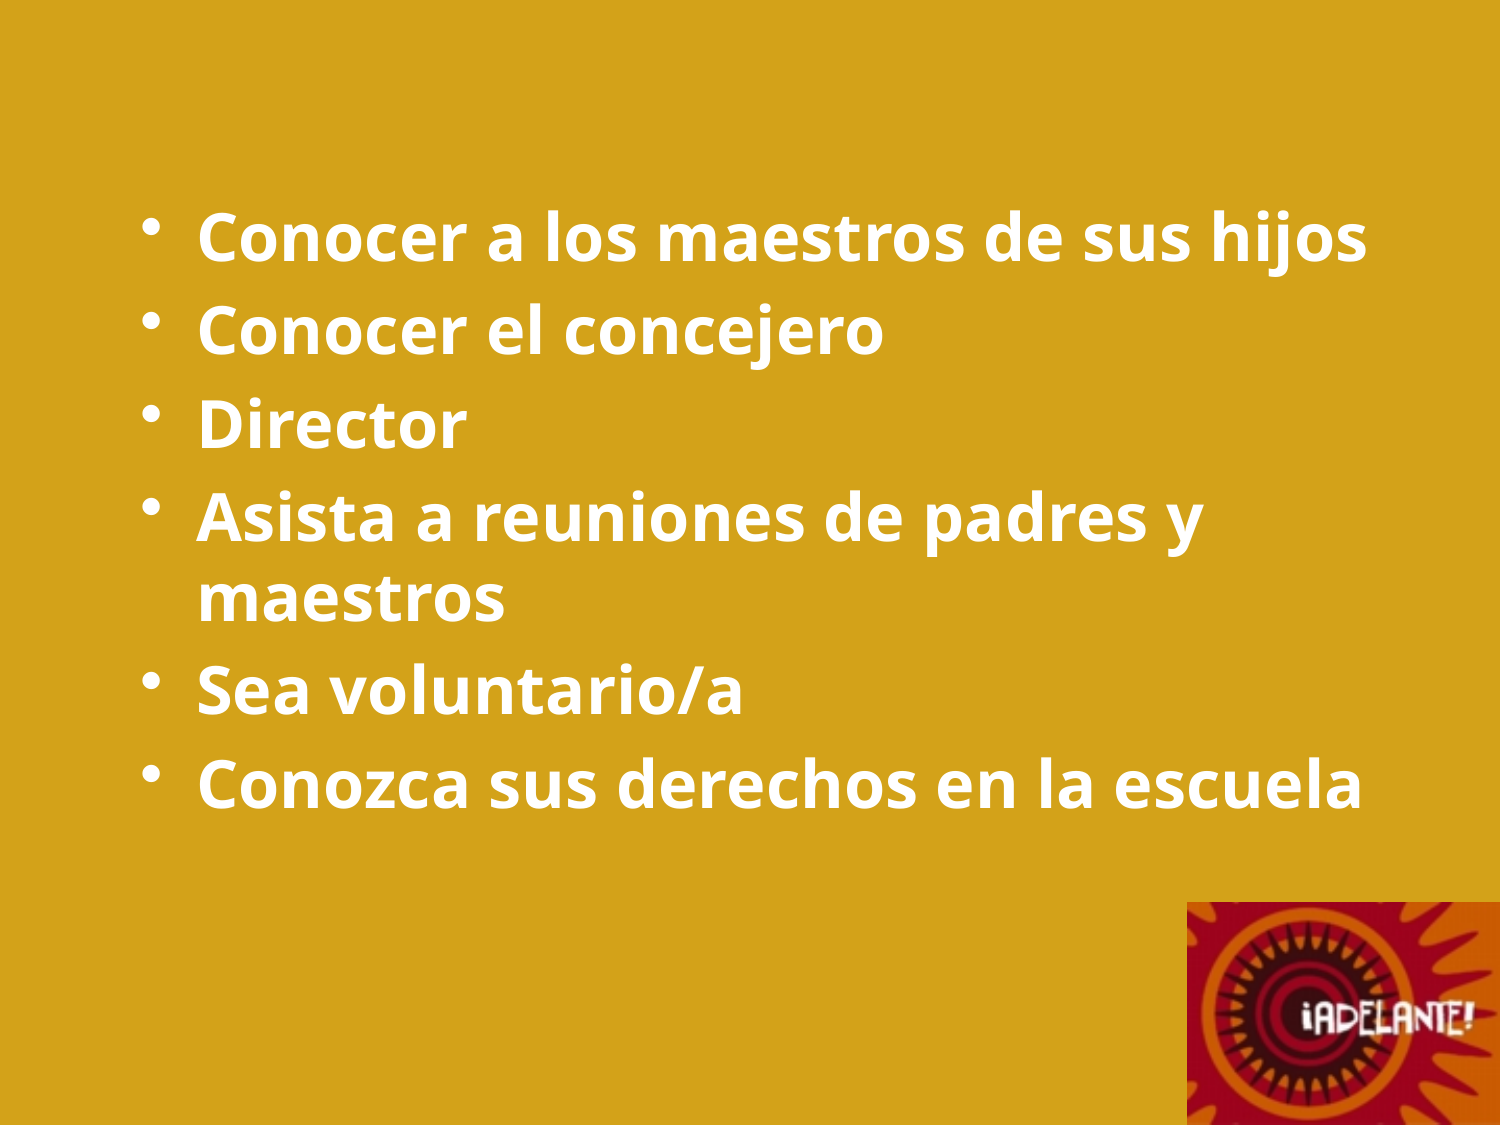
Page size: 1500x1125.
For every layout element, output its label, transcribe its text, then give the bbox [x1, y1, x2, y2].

picture [1187, 902, 1500, 1125]
list Conocer a los maestros de sus hijos Conocer el concejero Director Asista a reuniones de padres y maestros Sea voluntario/a Conozca sus derechos en la escuela [124, 187, 1401, 863]
